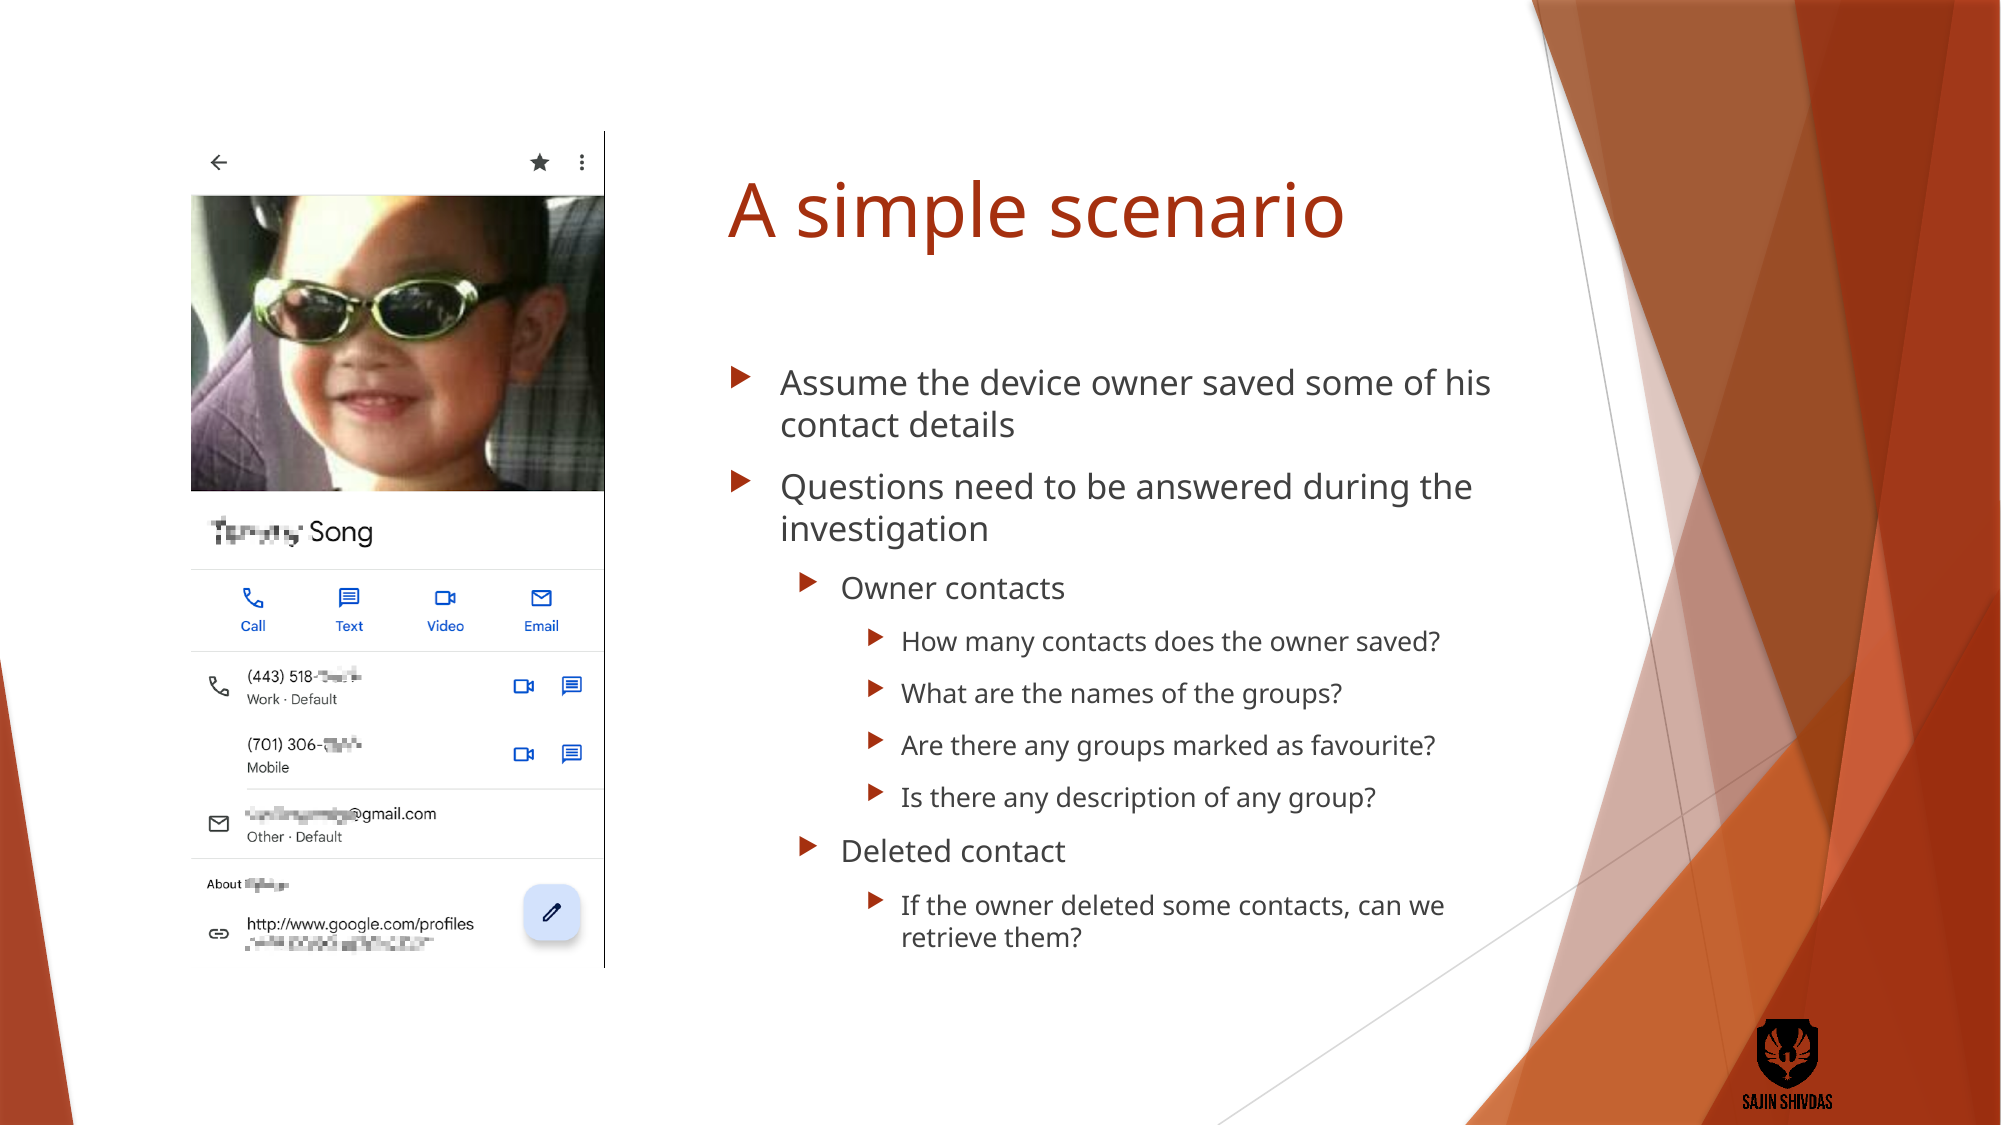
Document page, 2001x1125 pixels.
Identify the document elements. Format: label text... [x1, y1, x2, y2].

picture [190, 131, 606, 969]
title A simple scenario [713, 99, 1522, 317]
list Assume the device owner saved some of his contact details Questions need to be answered during the investigation Owner contacts How many contacts does the owner saved? What are the names of the groups? Are there any groups marked as favourite? Is there any description of any group? Deleted contact If the owner deleted some contacts, can we retrieve them? [713, 354, 1521, 968]
picture [1732, 1009, 1845, 1121]
